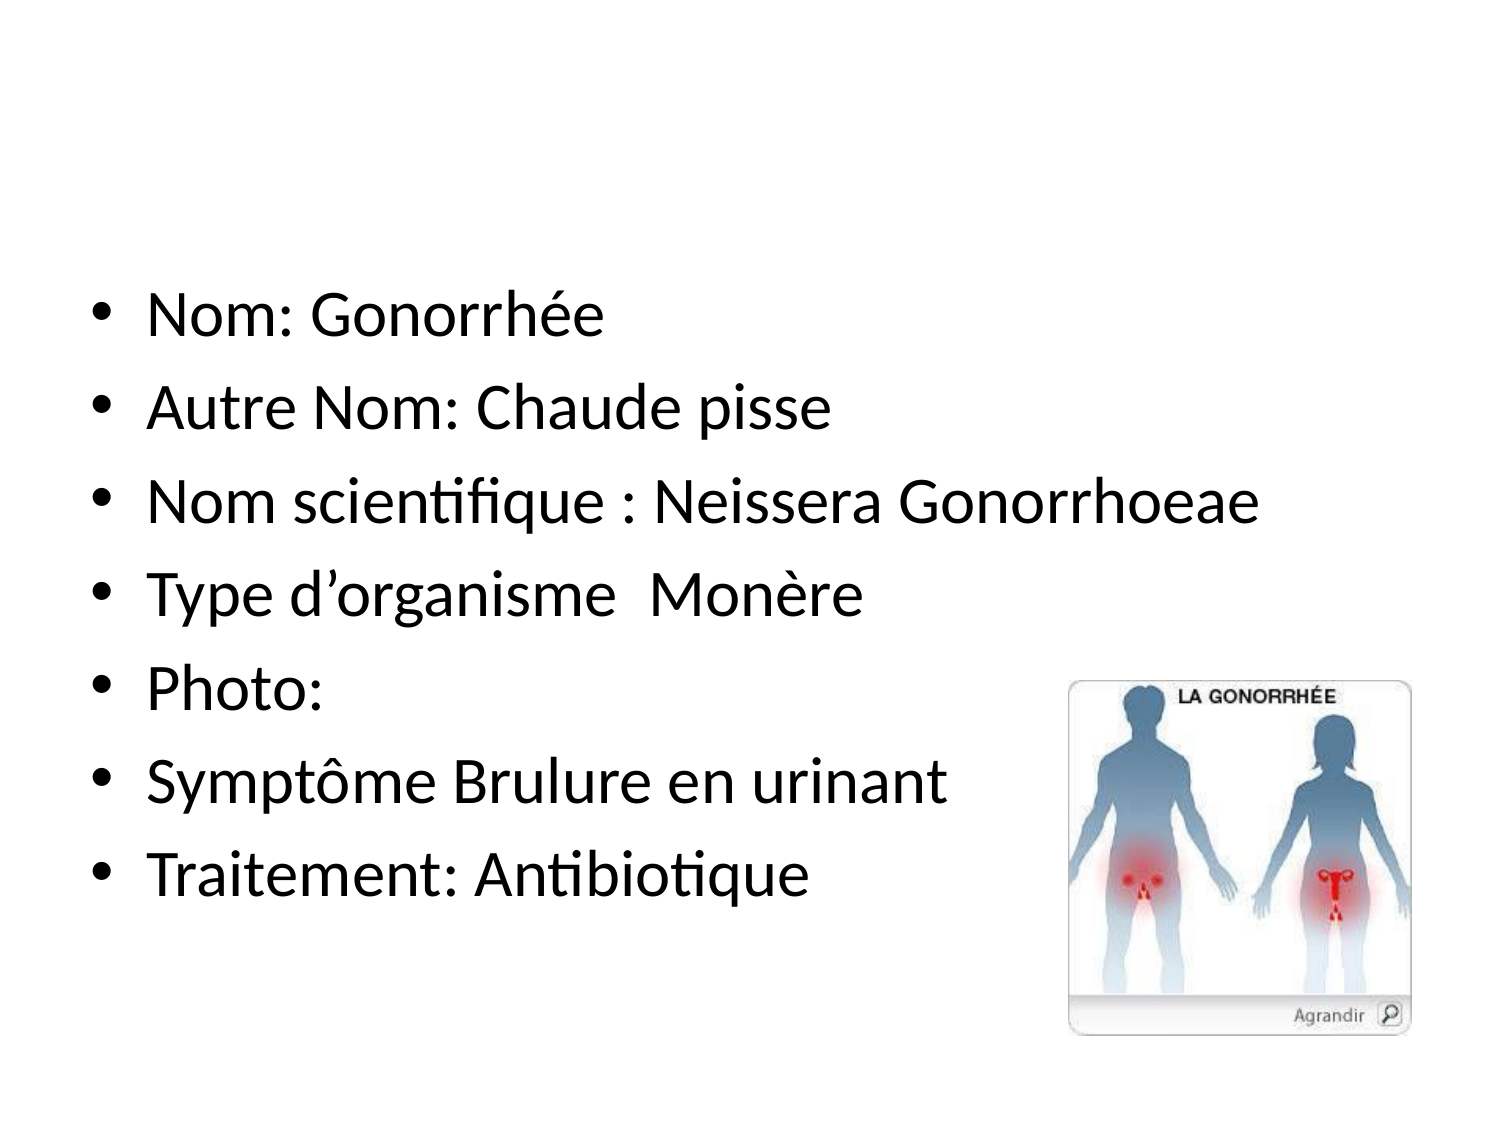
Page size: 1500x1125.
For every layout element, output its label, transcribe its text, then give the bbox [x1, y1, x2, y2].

picture [1068, 680, 1412, 1036]
list Nom: Gonorrhée Autre Nom: Chaude pisse Nom scientifique : Neissera Gonorrhoeae Type d’organisme Monère Photo: Symptôme Brulure en urinant Traitement: Antibiotique [75, 262, 1425, 1005]
